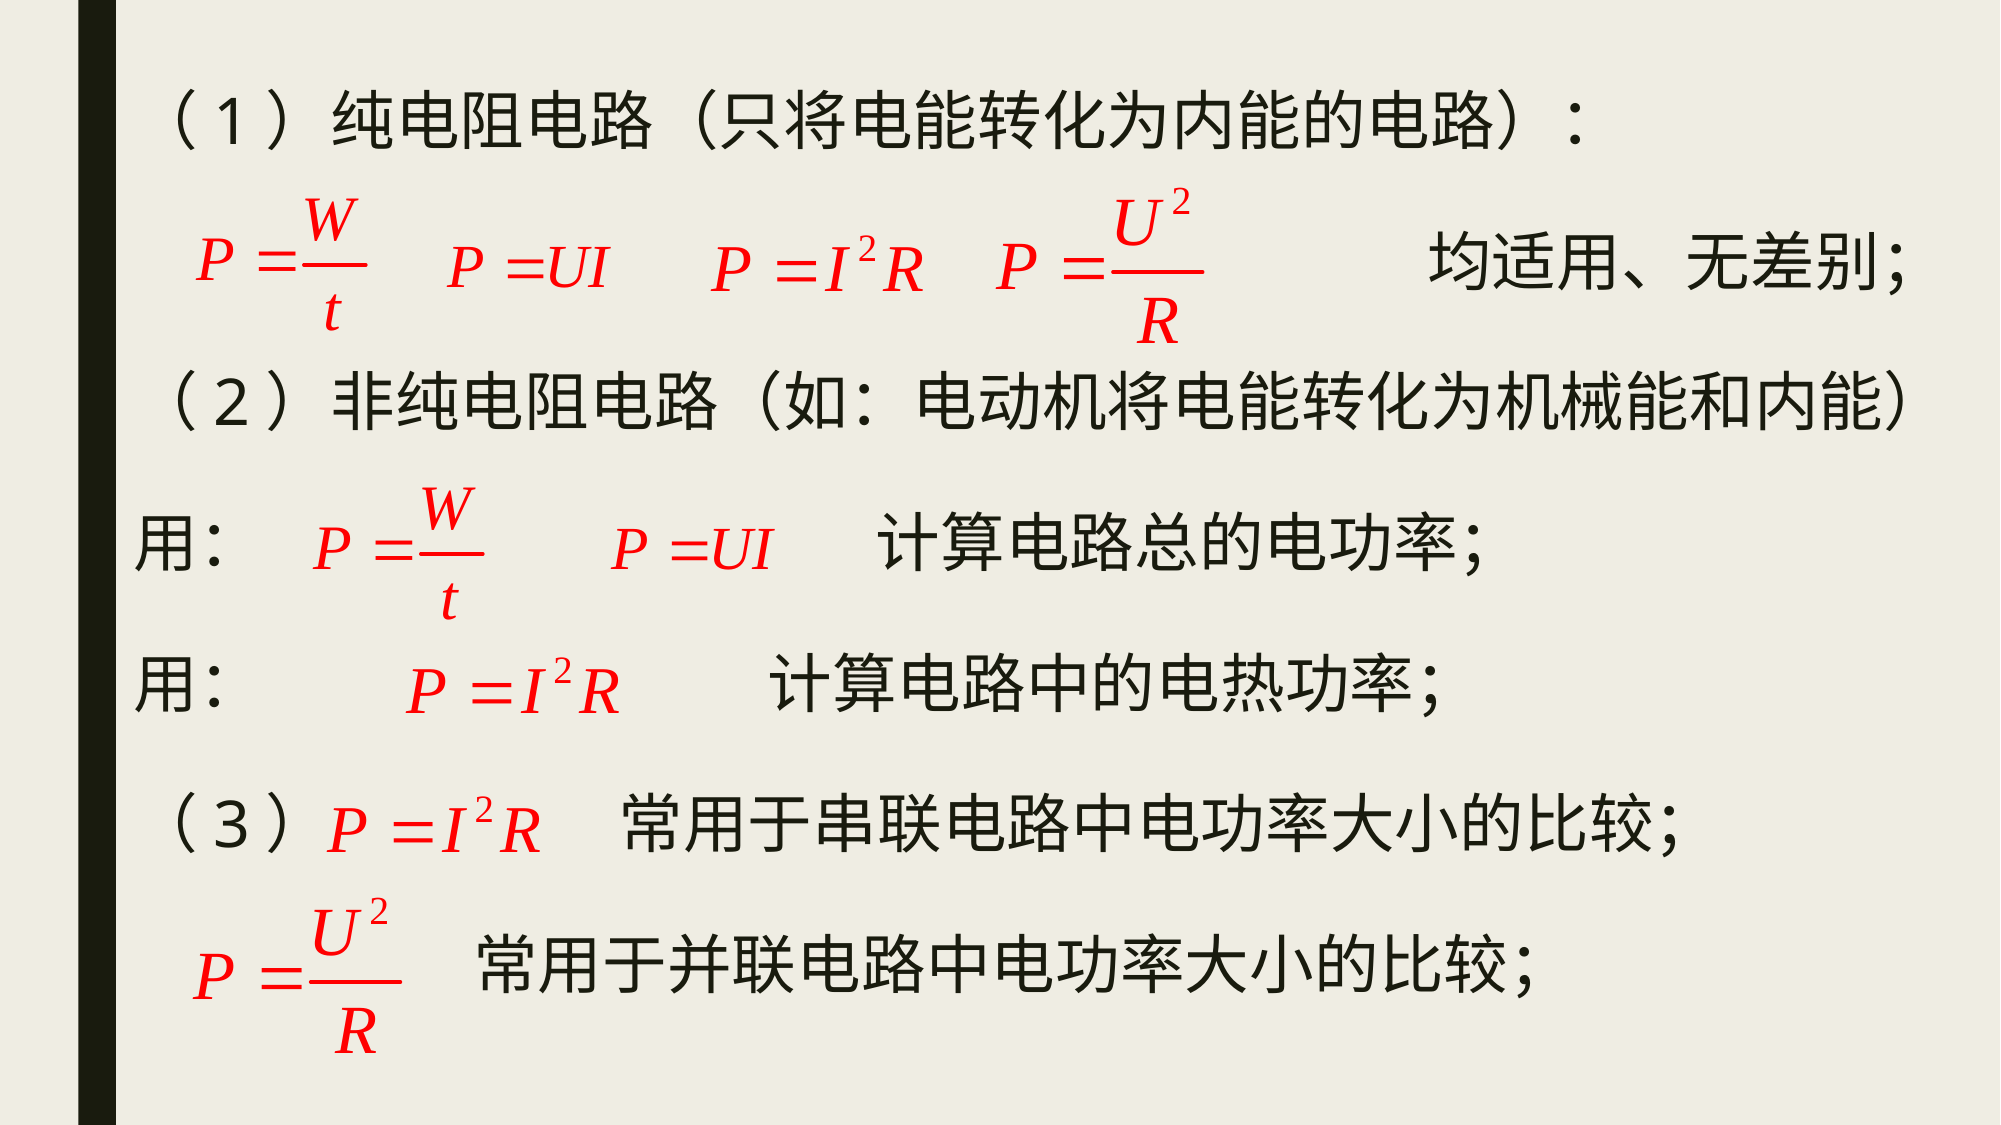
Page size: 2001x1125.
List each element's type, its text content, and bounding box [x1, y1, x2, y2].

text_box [299, 462, 497, 640]
list （1）纯电阻电路（只将电能转化为内能的电路）： 均适用、无差别； （2）非纯电阻电路（如：电动机将电能转化为机械能和内能） 用： 计算电路总的电功率； 用： 计算电路中的电热功率； （3） 常用于串联电路中电功率大小的比较； 常用于并联电路中电功率大小的比较； [119, 33, 2000, 1105]
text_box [182, 173, 380, 351]
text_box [434, 232, 631, 307]
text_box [178, 875, 421, 1069]
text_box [598, 514, 795, 588]
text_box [392, 640, 634, 728]
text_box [981, 165, 1223, 359]
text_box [696, 218, 939, 306]
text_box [313, 779, 555, 867]
